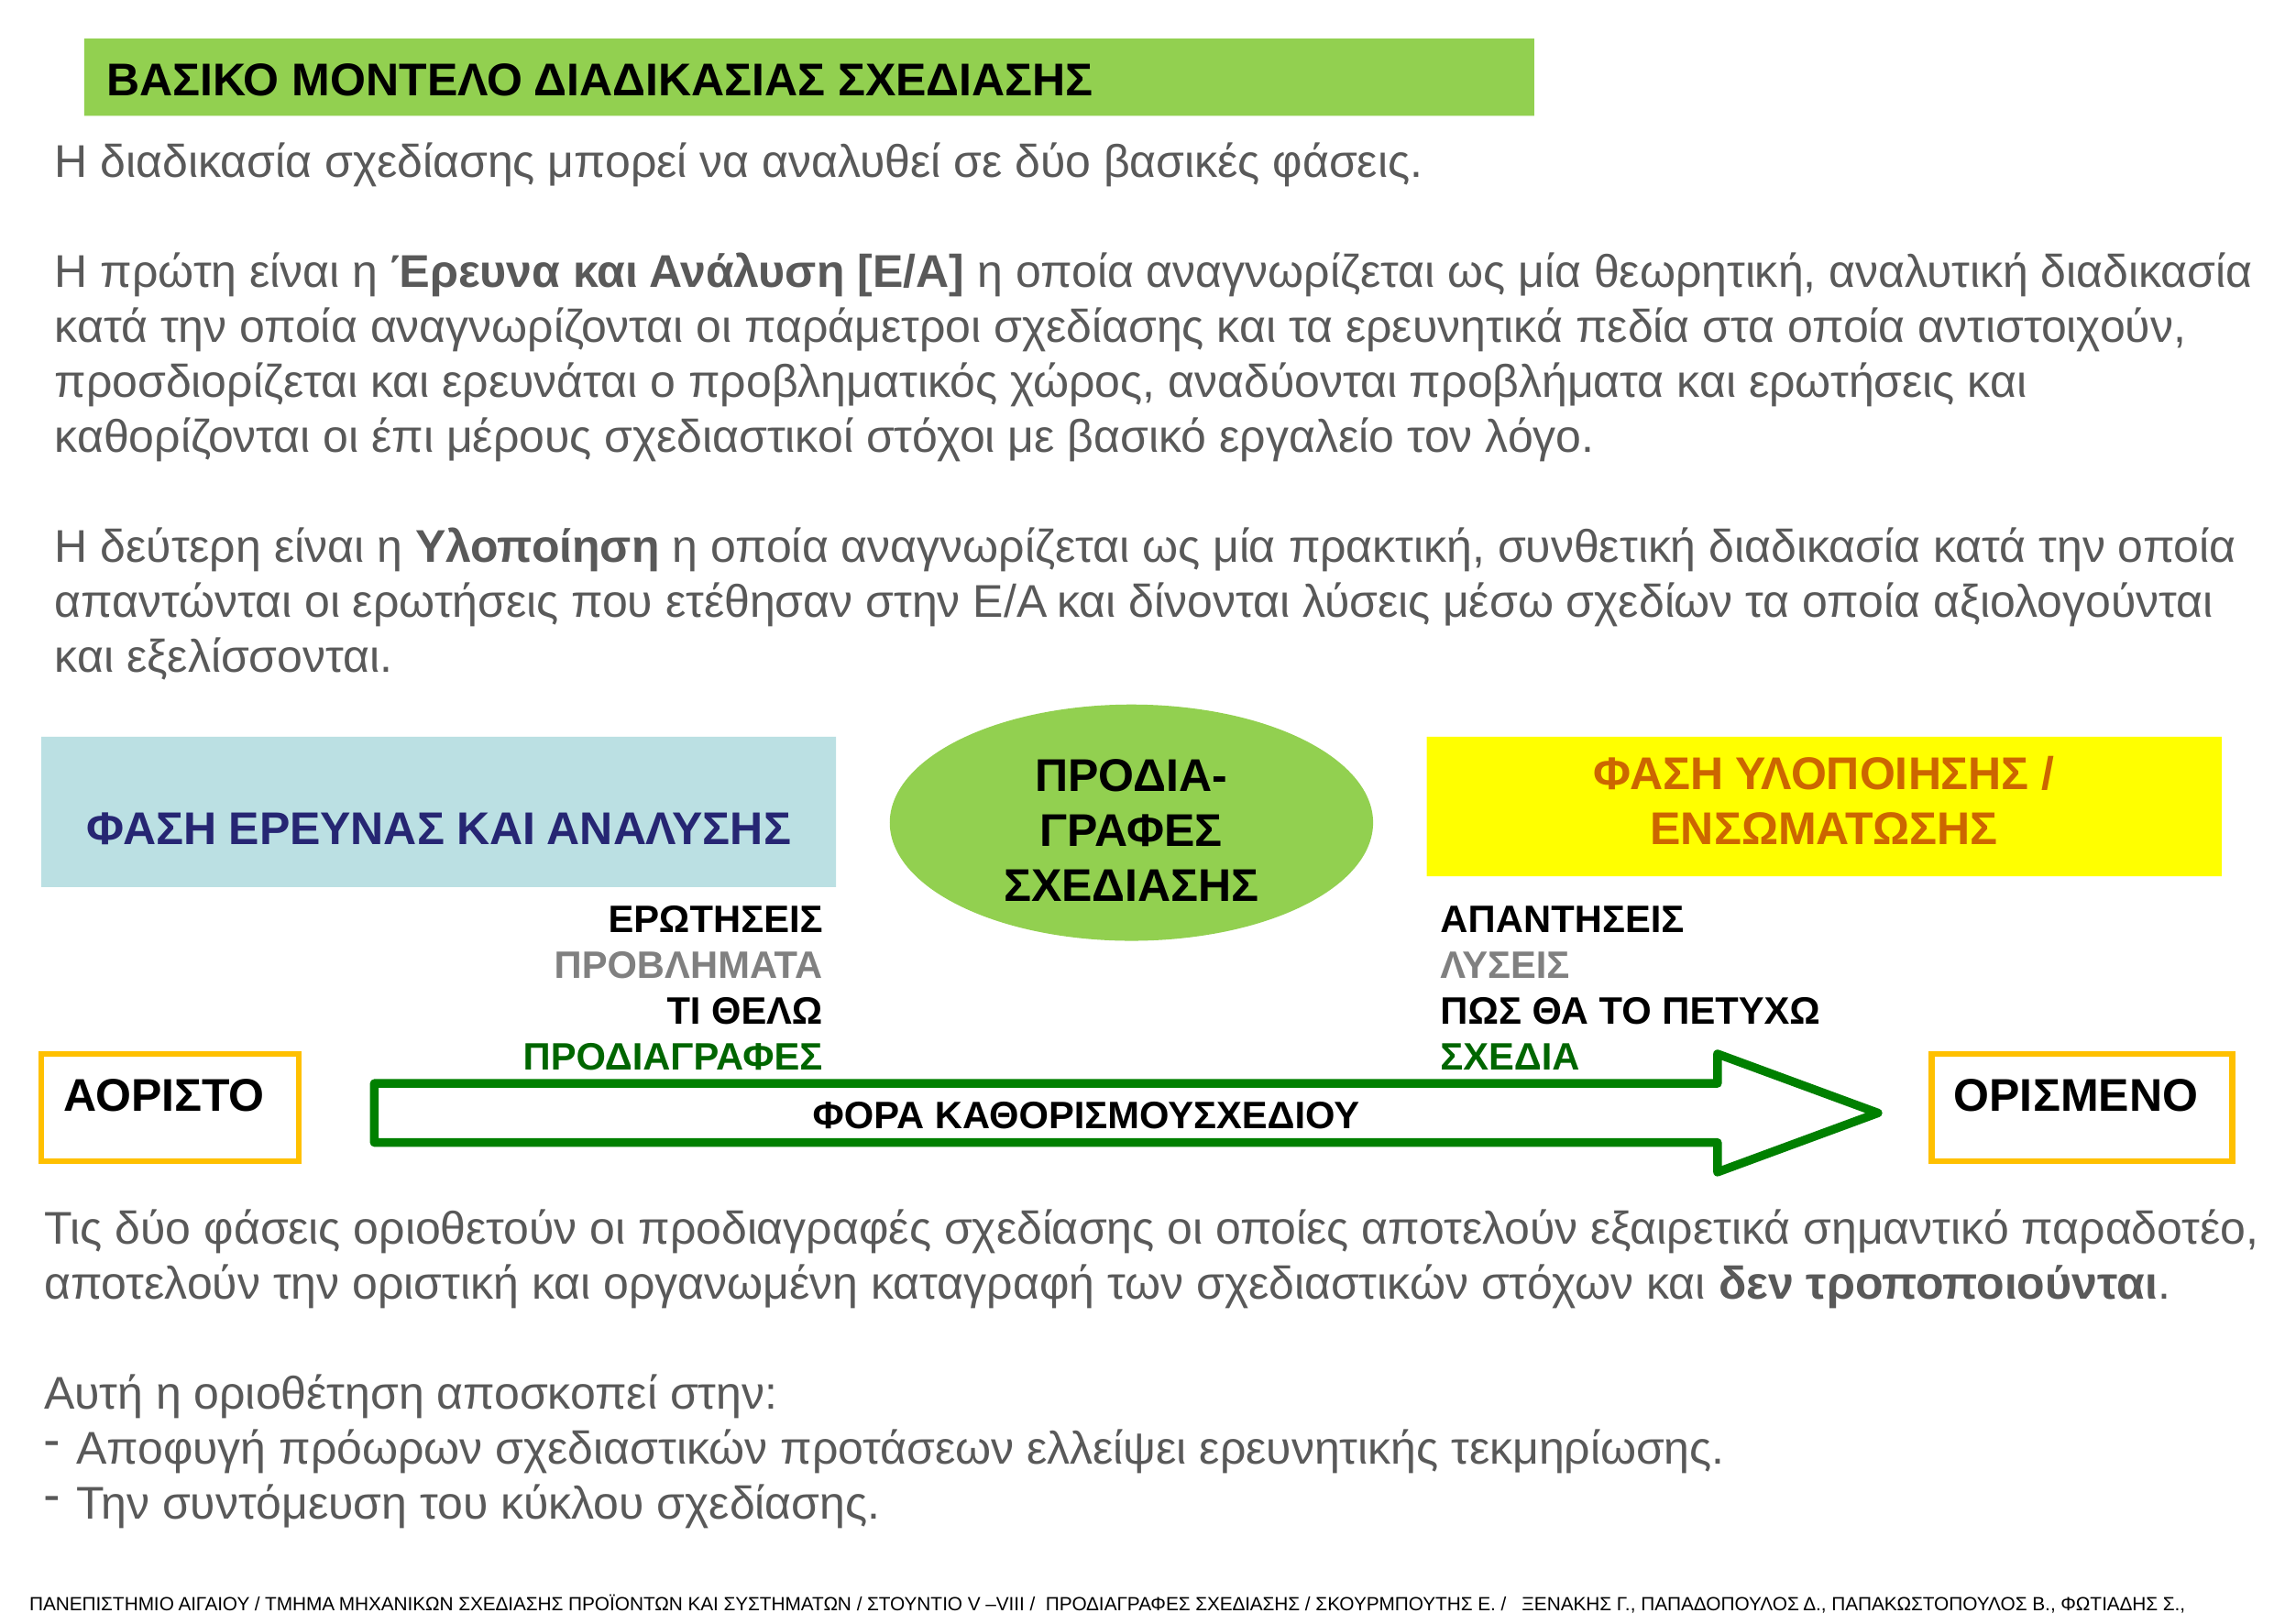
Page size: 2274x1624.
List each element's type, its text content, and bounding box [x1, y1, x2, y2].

text_box ΕΡΩΤΗΣΕΙΣ ΠΡΟΒΛΗΜΑΤΑ ΤΙ ΘΕΛΩ ΠΡΟΔΙΑΓΡΑΦΕΣ [41, 886, 837, 1084]
text_box ΦΑΣΗ ΕΡΕΥΝΑΣ ΚΑΙ ΑΝΑΛΥΣΗΣ [41, 743, 837, 886]
text_box ΦΟΡΑ ΚΑΘΟΡΙΣΜΟΥΣΧΕΔΙΟΥ [374, 1053, 1878, 1172]
text_box ΑΟΡΙΣΤΟ [41, 1053, 300, 1162]
text_box ΠΡΟΔΙΑ-ΓΡΑΦΕΣ ΣΧΕΔΙΑΣΗΣ [889, 743, 1374, 941]
text_box Η διαδικασία σχεδίασης μπορεί να αναλυθεί σε δύο βασικές φάσεις. Η πρώτη είναι η Έρευνα και Ανάλυση [Ε/Α] η οποία αναγνωρίζεται ως μία θεωρητική, αναλυτική διαδικασία κατά την οποία αναγνωρίζονται οι παράμετροι σχεδίασης και τα ερευνητικά πεδία στα οποία αντιστοιχούν, προσδιορίζεται και ερευνάται ο προβληματικός χώρος, αναδύονται προβλήματα και ερωτήσεις και καθορίζονται οι έπι μέρους σχεδιαστικοί στόχοι με βασικό εργαλείο τον λόγο. Η δεύτερη είναι η Υλοποίηση η οποία αναγνωρίζεται ως μία πρακτική, συνθετική διαδικασία κατά την οποία απαντώνται οι ερωτήσεις που ετέθησαν στην Ε/Α και δίνονται λύσεις μέσω σχεδίων τα οποία αξιολογούνται και εξελίσσονται. [41, 124, 2274, 743]
text_box ΒΑΣΙΚΟ ΜΟΝΤΕΛΟ ΔΙΑΔΙΚΑΣΙΑΣ ΣΧΕΔΙΑΣΗΣ [83, 38, 1534, 116]
text_box ΑΠΑΝΤΗΣΕΙΣ ΛΥΣΕΙΣ ΠΩΣ ΘΑ ΤΟ ΠΕΤΥΧΩ ΣΧΕΔΙΑ [1426, 886, 2222, 1084]
text_box ΟΡΙΣΜΕΝΟ [1931, 1053, 2233, 1162]
text_box Τις δύο φάσεις οριοθετούν οι προδιαγραφές σχεδίασης οι οποίες αποτελούν εξαιρετικά σημαντικό παραδοτέο, αποτελούν την οριστική και οργανωμένη καταγραφή των σχεδιαστικών στόχων και δεν τροποποιούνται. Αυτή η οριοθέτηση αποσκοπεί στην: Αποφυγή πρόωρων σχεδιαστικών προτάσεων ελλείψει ερευνητικής τεκμηρίωσης. Την συντόμευση του κύκλου σχεδίασης. [30, 1191, 2274, 1535]
text_box ΦΑΣΗ ΥΛΟΠΟΙΗΣΗΣ / ΕΝΣΩΜΑΤΩΣΗΣ [1426, 743, 2222, 877]
